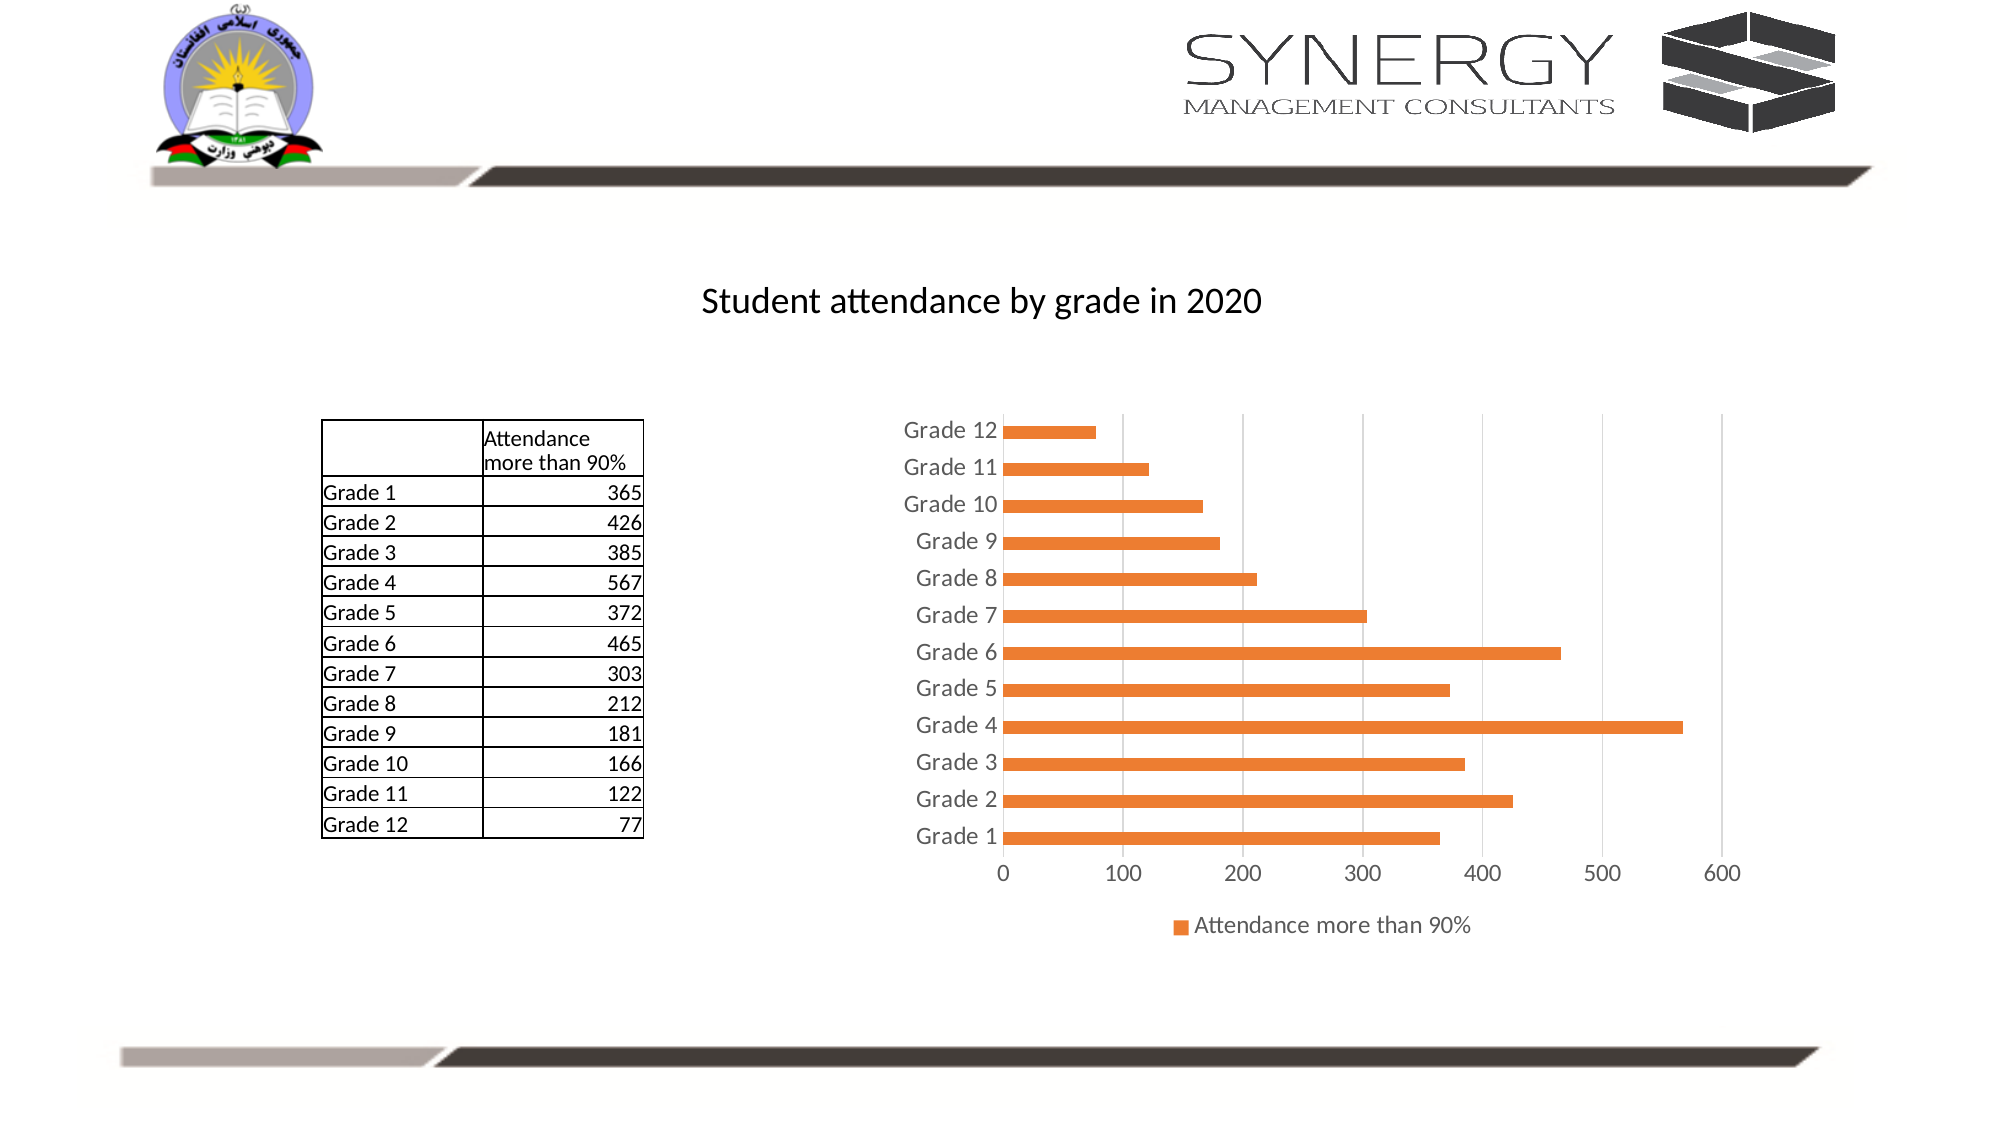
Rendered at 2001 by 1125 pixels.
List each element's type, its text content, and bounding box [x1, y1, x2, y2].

table_cell 567 [484, 567, 643, 595]
text_box Student attendance by grade in 2020 [607, 268, 1357, 328]
chart [886, 403, 1759, 947]
table_cell 365 [484, 477, 643, 505]
table_cell Grade 2 [323, 507, 482, 535]
table_cell 372 [484, 597, 643, 626]
table_cell Grade 8 [323, 688, 482, 716]
table_cell Grade 4 [323, 567, 482, 595]
table_cell Grade 12 [323, 808, 482, 837]
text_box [106, 0, 1907, 228]
table_cell 77 [484, 808, 643, 837]
table_cell 212 [484, 688, 643, 716]
table_cell 303 [484, 658, 643, 686]
table_cell 385 [484, 537, 643, 565]
picture [77, 1026, 1854, 1108]
table_cell 122 [484, 778, 643, 807]
table_cell Grade 10 [323, 748, 482, 777]
table_cell 181 [484, 718, 643, 746]
table_cell Grade 11 [323, 778, 482, 807]
table_cell Grade 9 [323, 718, 482, 746]
table_cell 166 [484, 748, 643, 777]
table_cell Grade 1 [323, 477, 482, 505]
table_header [323, 421, 482, 475]
table_cell Grade 5 [323, 597, 482, 626]
table_cell 465 [484, 627, 643, 656]
table_cell Grade 6 [323, 627, 482, 656]
table_cell Grade 3 [323, 537, 482, 565]
table_cell 426 [484, 507, 643, 535]
table_cell Grade 7 [323, 658, 482, 686]
table_header Attendance more than 90% [484, 421, 643, 475]
